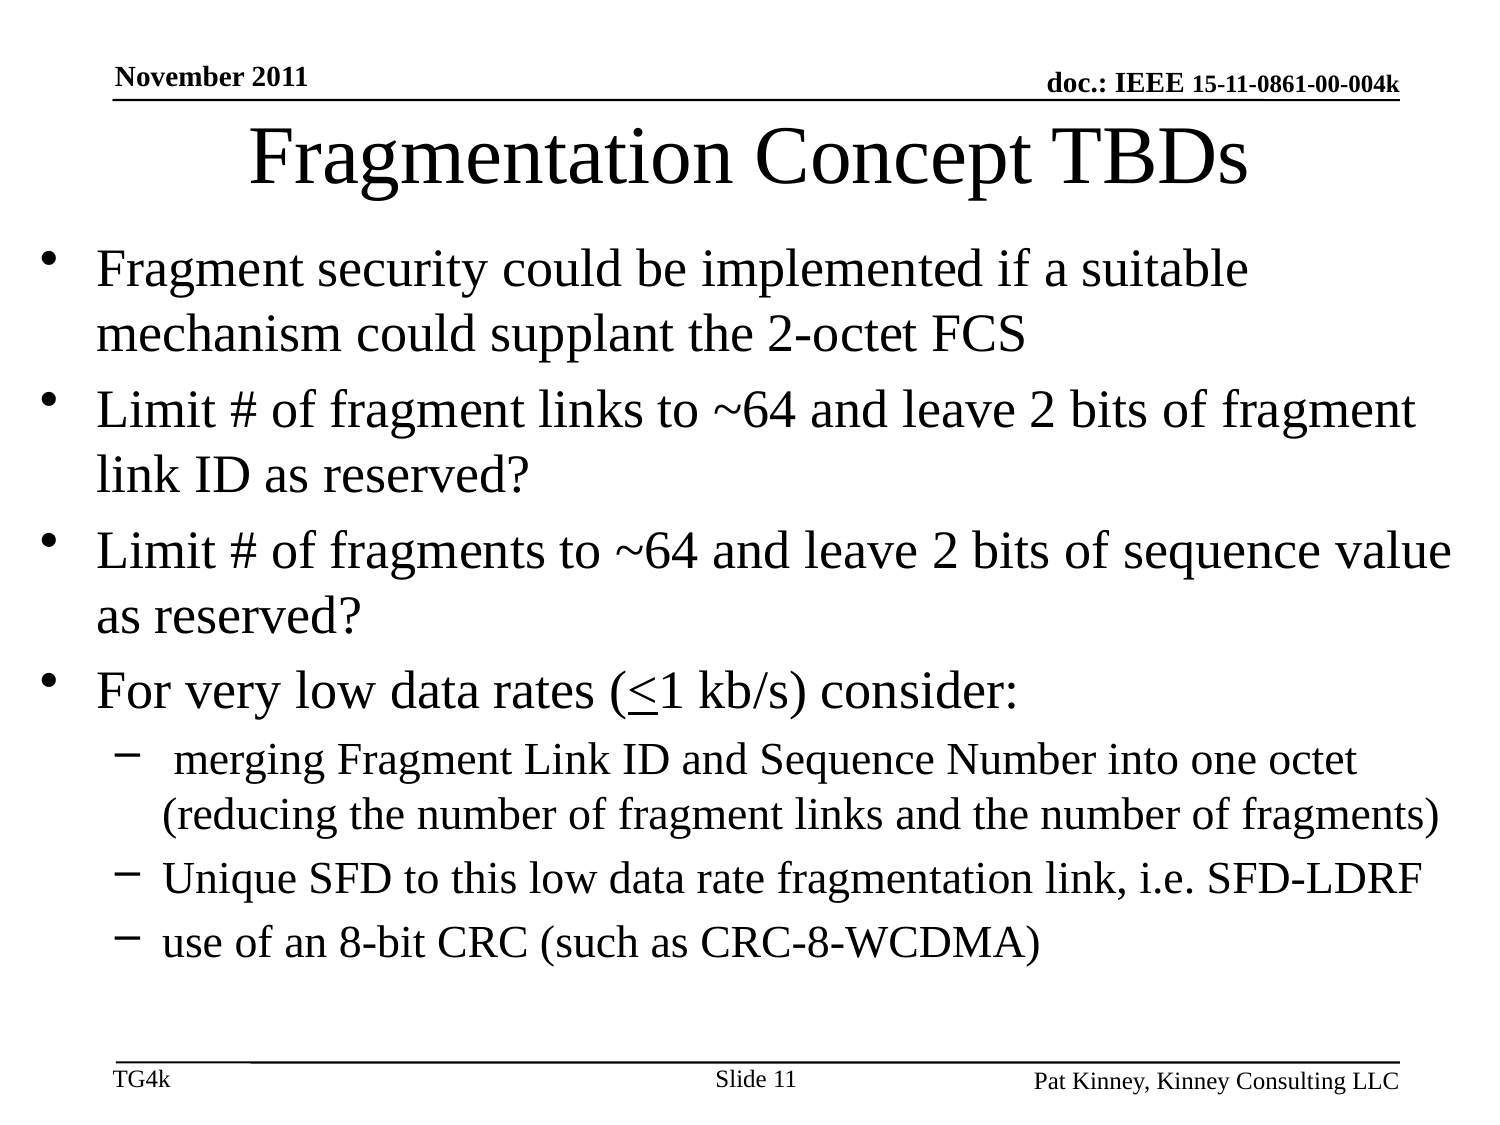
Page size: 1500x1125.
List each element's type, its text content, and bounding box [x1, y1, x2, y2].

list Fragment security could be implemented if a suitable mechanism could supplant the 2-octet FCS Limit # of fragment links to ~64 and leave 2 bits of fragment link ID as reserved? Limit # of fragments to ~64 and leave 2 bits of sequence value as reserved? For very low data rates (<1 kb/s) consider: merging Fragment Link ID and Sequence Number into one octet (reducing the number of fragment links and the number of fragments) Unique SFD to this low data rate fragmentation link, i.e. SFD-LDRF use of an 8-bit CRC (such as CRC-8-WCDMA) [24, 224, 1476, 1038]
title Fragmentation Concept TBDs [112, 87, 1388, 213]
footer Pat Kinney, Kinney Consulting LLC [999, 1064, 1401, 1125]
slide_number Slide 11 [712, 1061, 800, 1093]
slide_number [99, 49, 413, 91]
